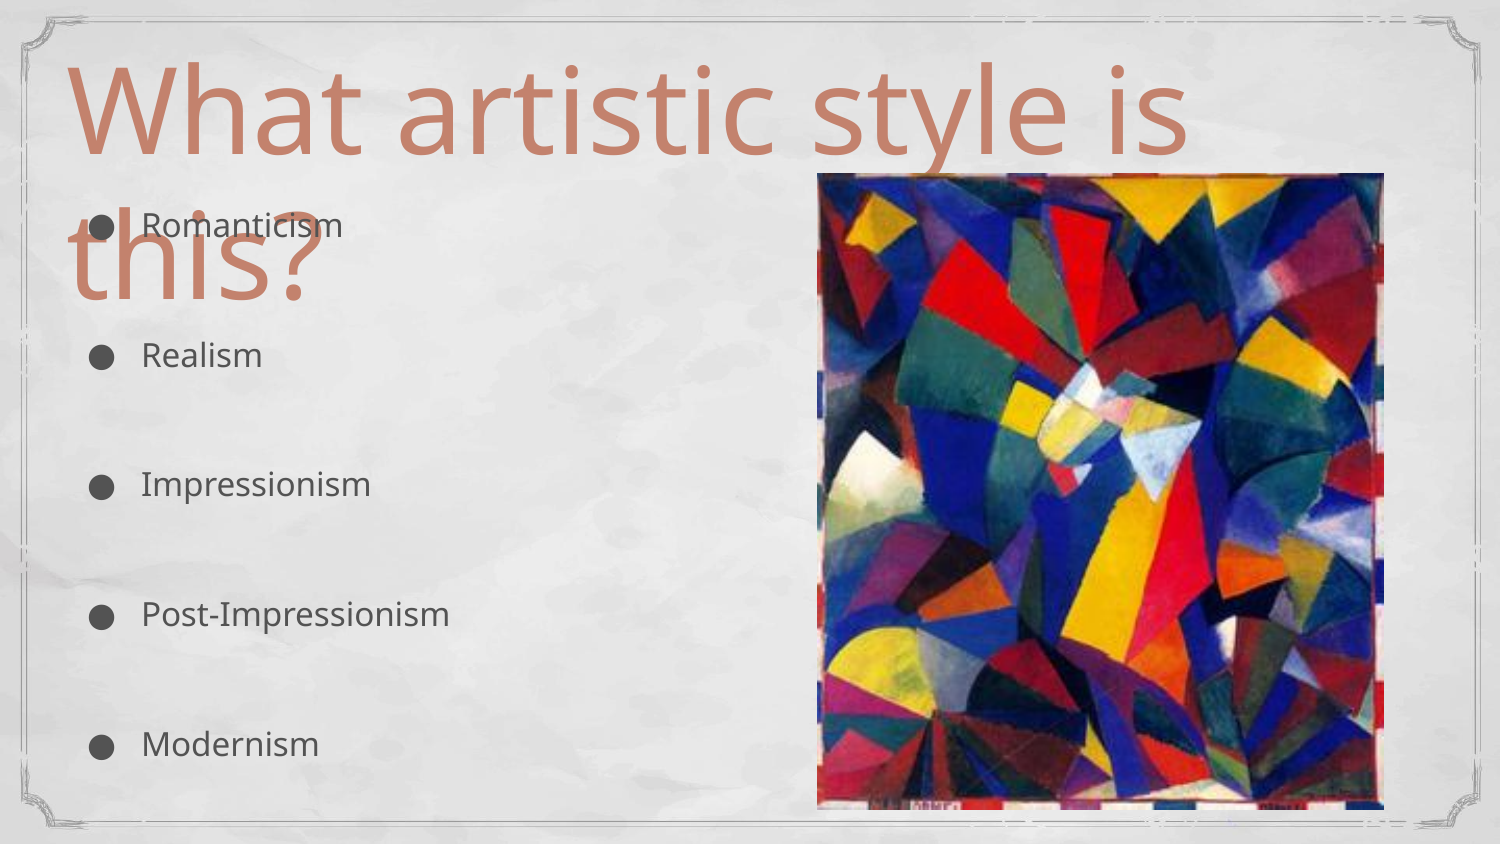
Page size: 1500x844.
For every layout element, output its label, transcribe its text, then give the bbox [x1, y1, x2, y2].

title What artistic style is this? [51, 18, 1449, 113]
list Romanticism Realism Impressionism Post-Impressionism Modernism [51, 189, 521, 750]
picture [0, 0, 1500, 844]
